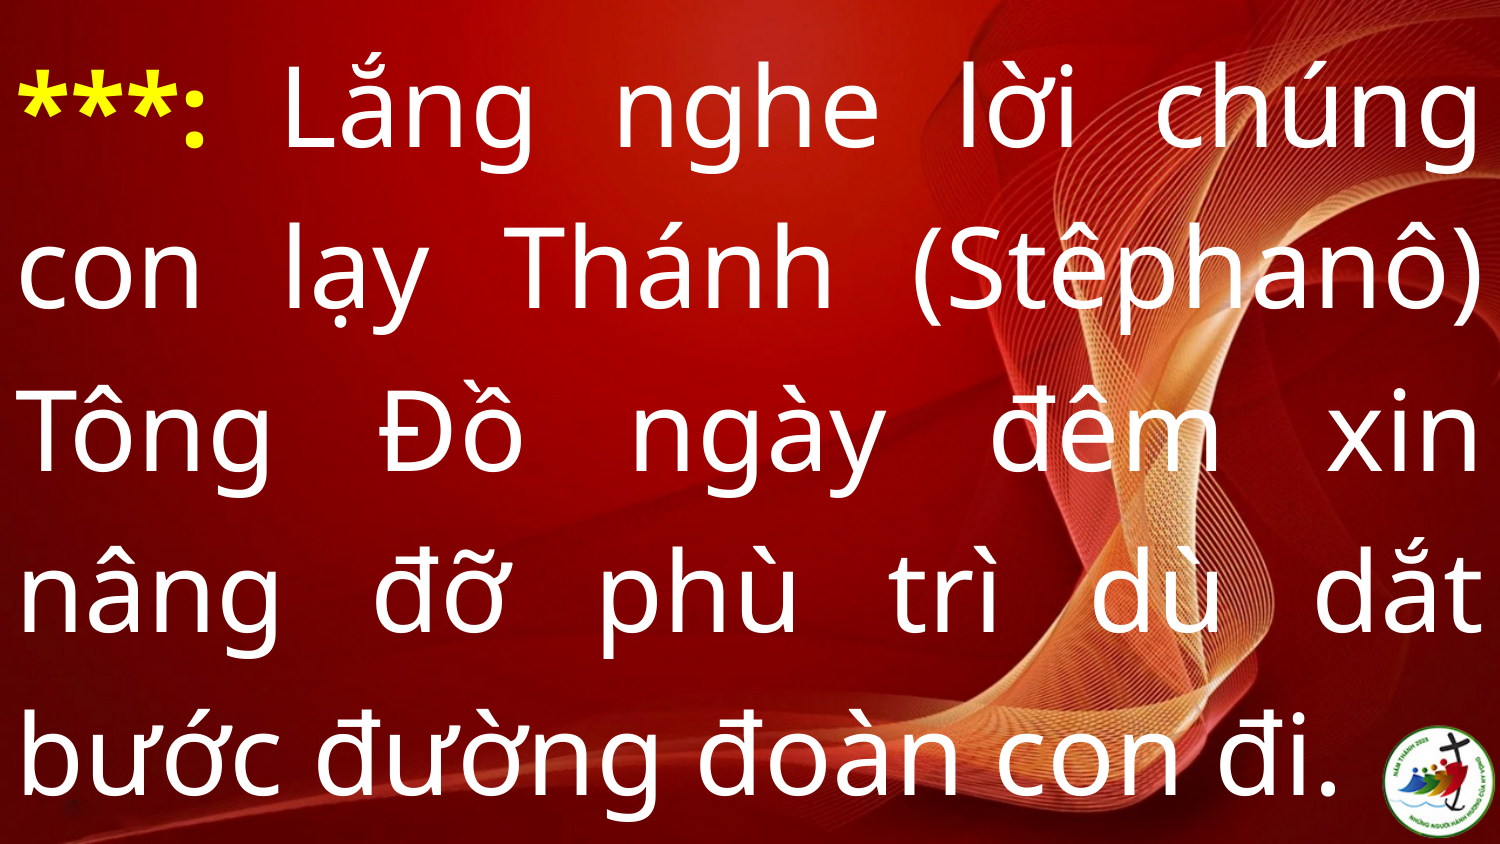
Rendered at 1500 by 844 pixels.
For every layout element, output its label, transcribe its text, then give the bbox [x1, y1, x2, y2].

list ***: Lắng nghe lời chúng con lạy Thánh (Stêphanô) Tông Đồ ngày đêm xin nâng đỡ phù trì dù dắt bước đường đoàn con đi. [0, 0, 1500, 844]
